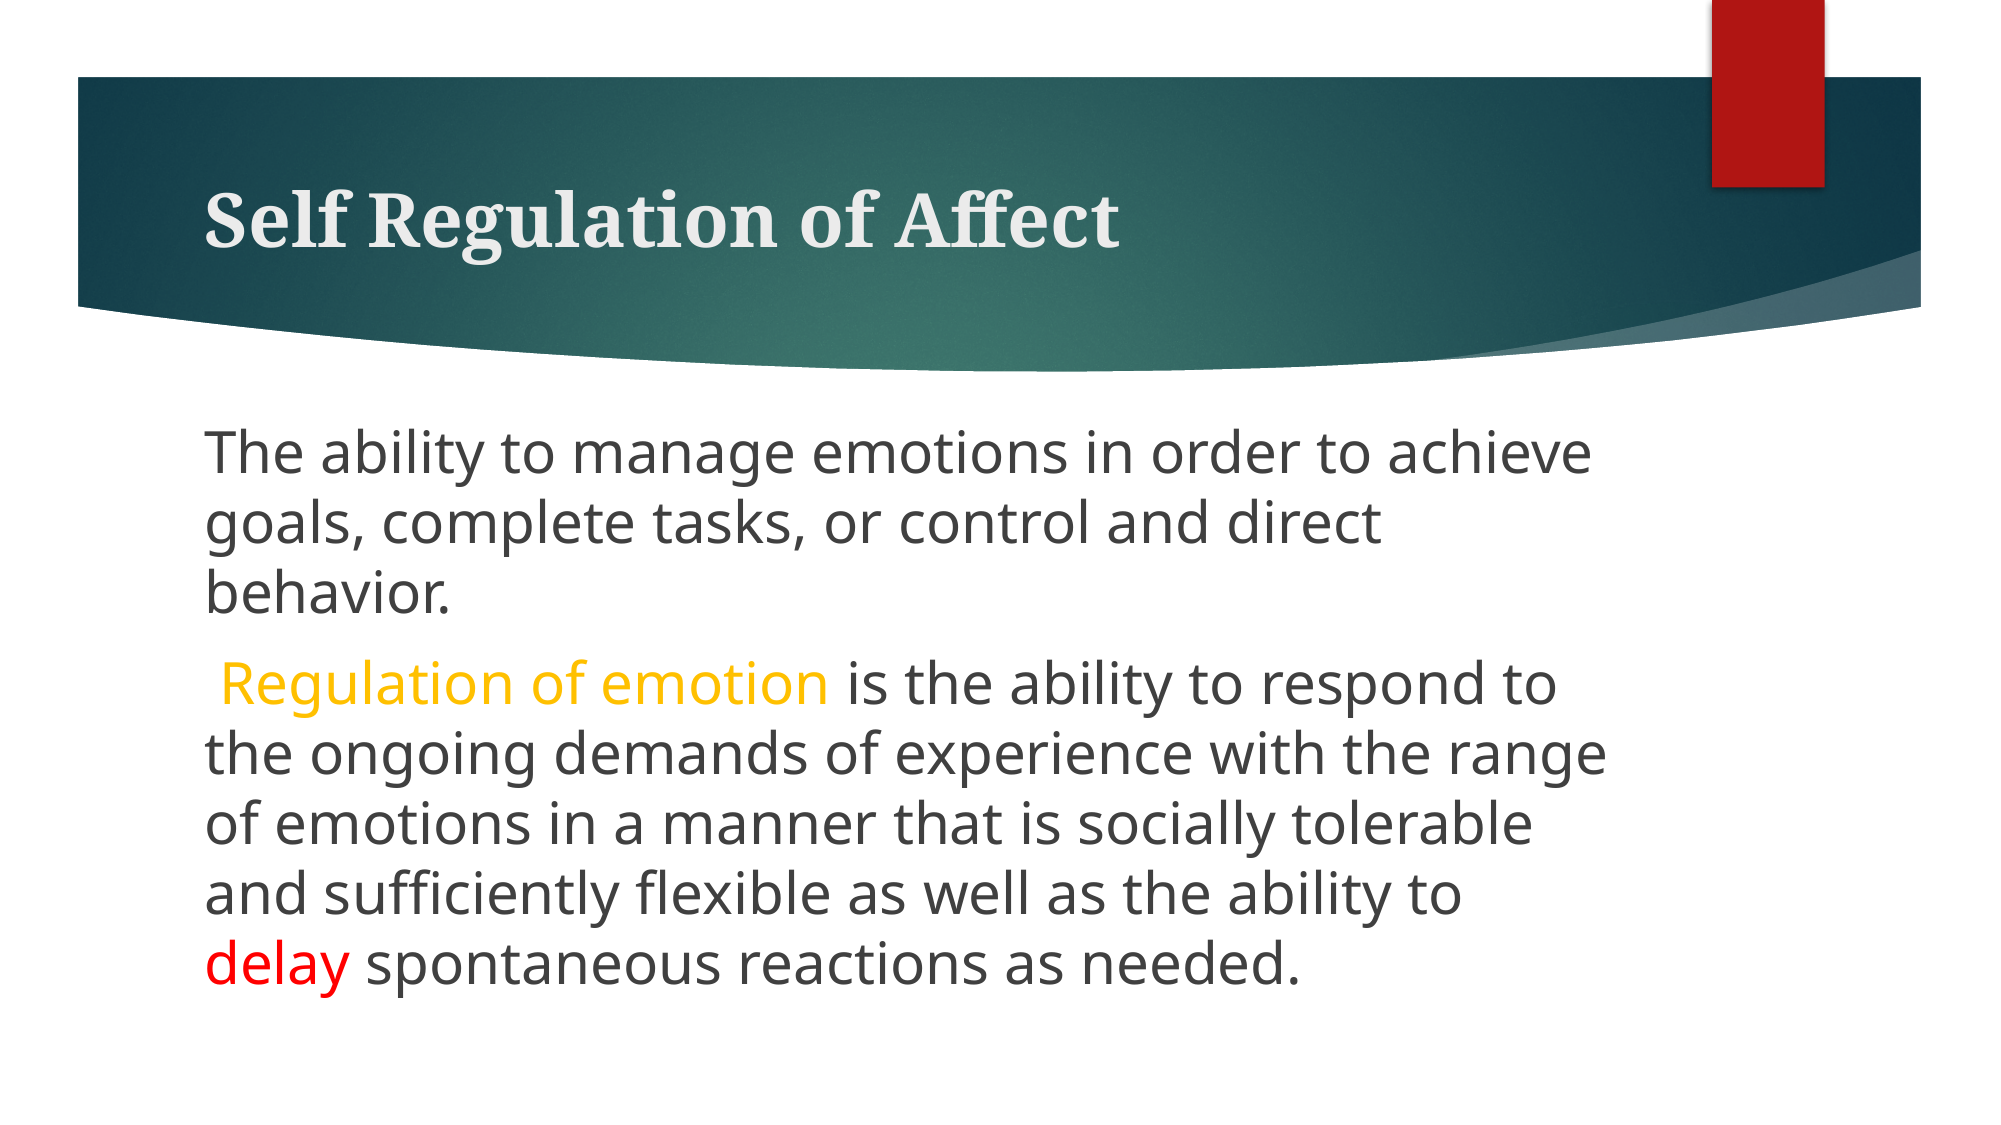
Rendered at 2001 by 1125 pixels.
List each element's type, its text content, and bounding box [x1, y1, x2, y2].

list The ability to manage emotions in order to achieve goals, complete tasks, or control and direct behavior. Regulation of emotion is the ability to respond to the ongoing demands of experience with the range of emotions in a manner that is socially tolerable and sufficiently flexible as well as the ability to delay spontaneous reactions as needed. [189, 408, 1638, 969]
title Self Regulation of Affect [189, 159, 1638, 276]
